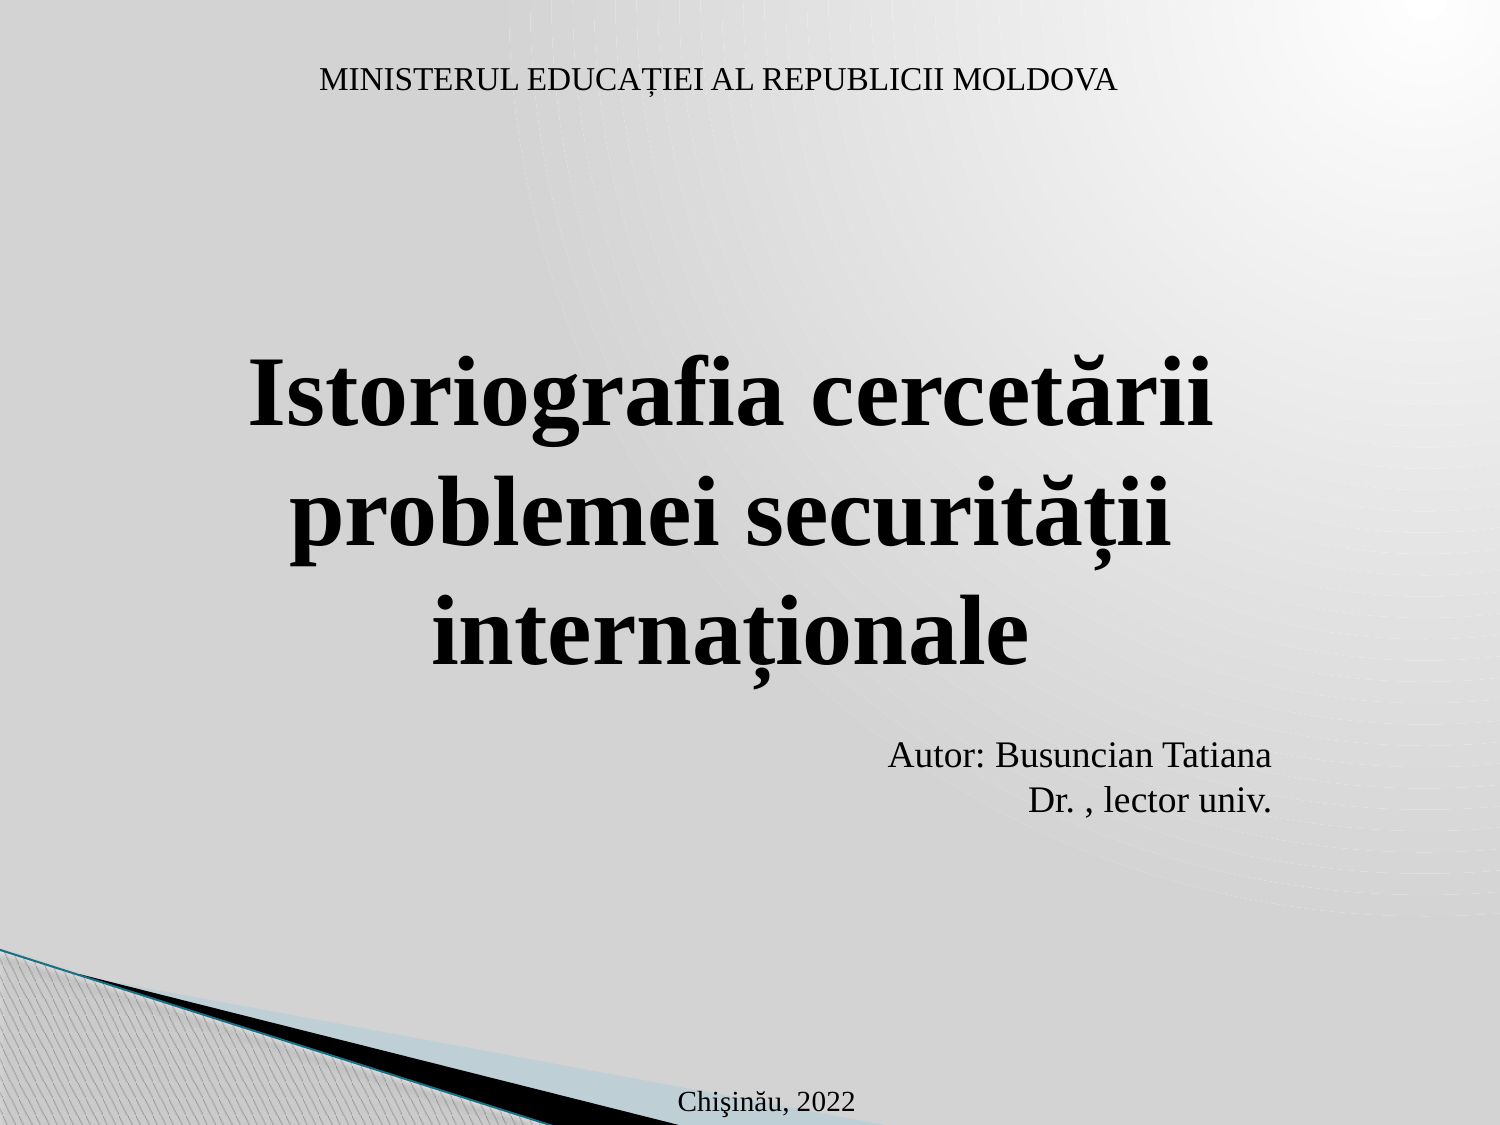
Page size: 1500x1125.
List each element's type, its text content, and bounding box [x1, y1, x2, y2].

text_box MINISTERUL EDUCAȚIEI AL REPUBLICII MOLDOVA [112, 49, 1325, 145]
text_box Istoriografia cercetării problemei securității internaționale Autor: Busuncian Tatiana Dr. , lector univ. [174, 317, 1288, 873]
text_box Chişinău, 2022 [662, 1074, 871, 1125]
